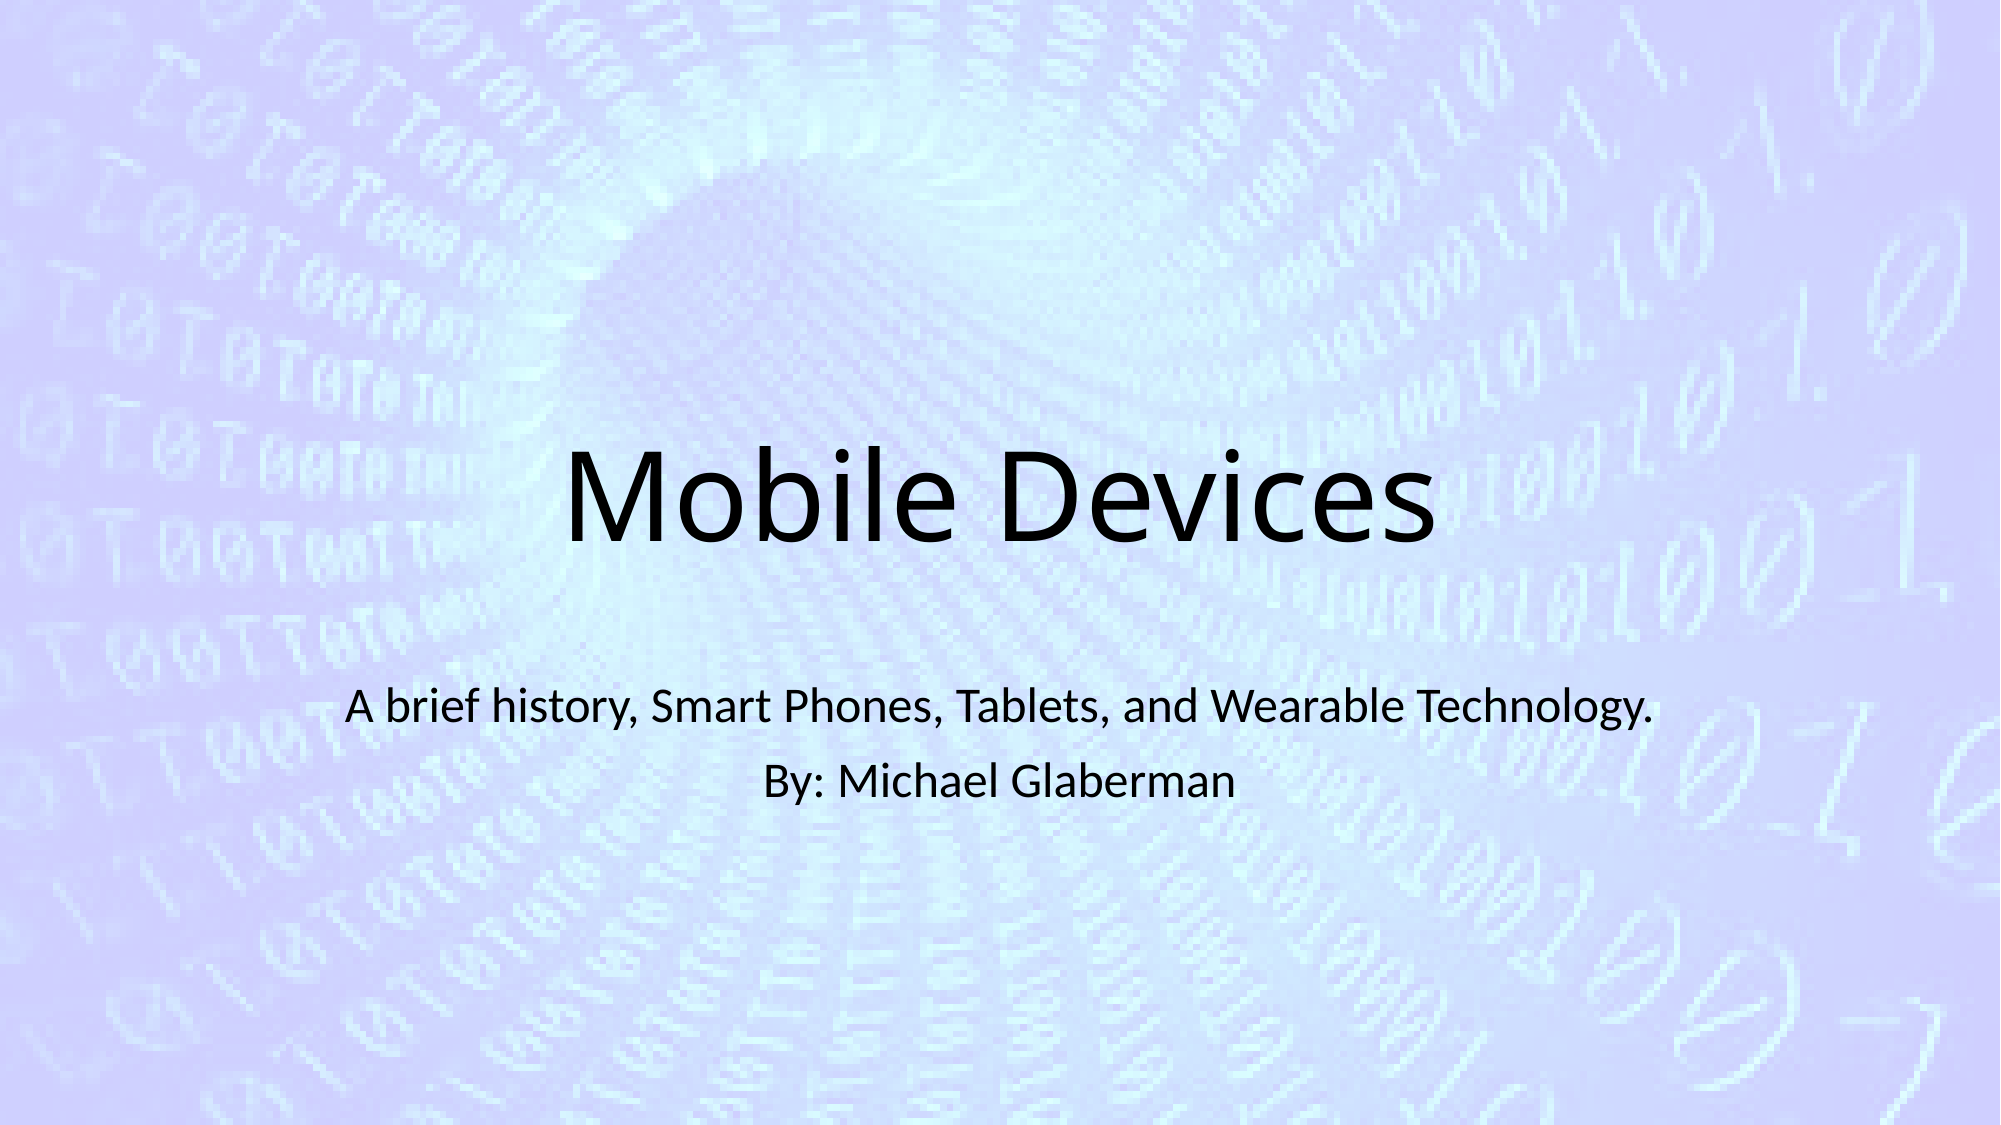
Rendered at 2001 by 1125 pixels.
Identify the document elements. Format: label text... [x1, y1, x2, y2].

title Mobile Devices [249, 184, 1750, 576]
subtitle A brief history, Smart Phones, Tablets, and Wearable Technology. By: Michael Glaberman [249, 590, 1750, 863]
